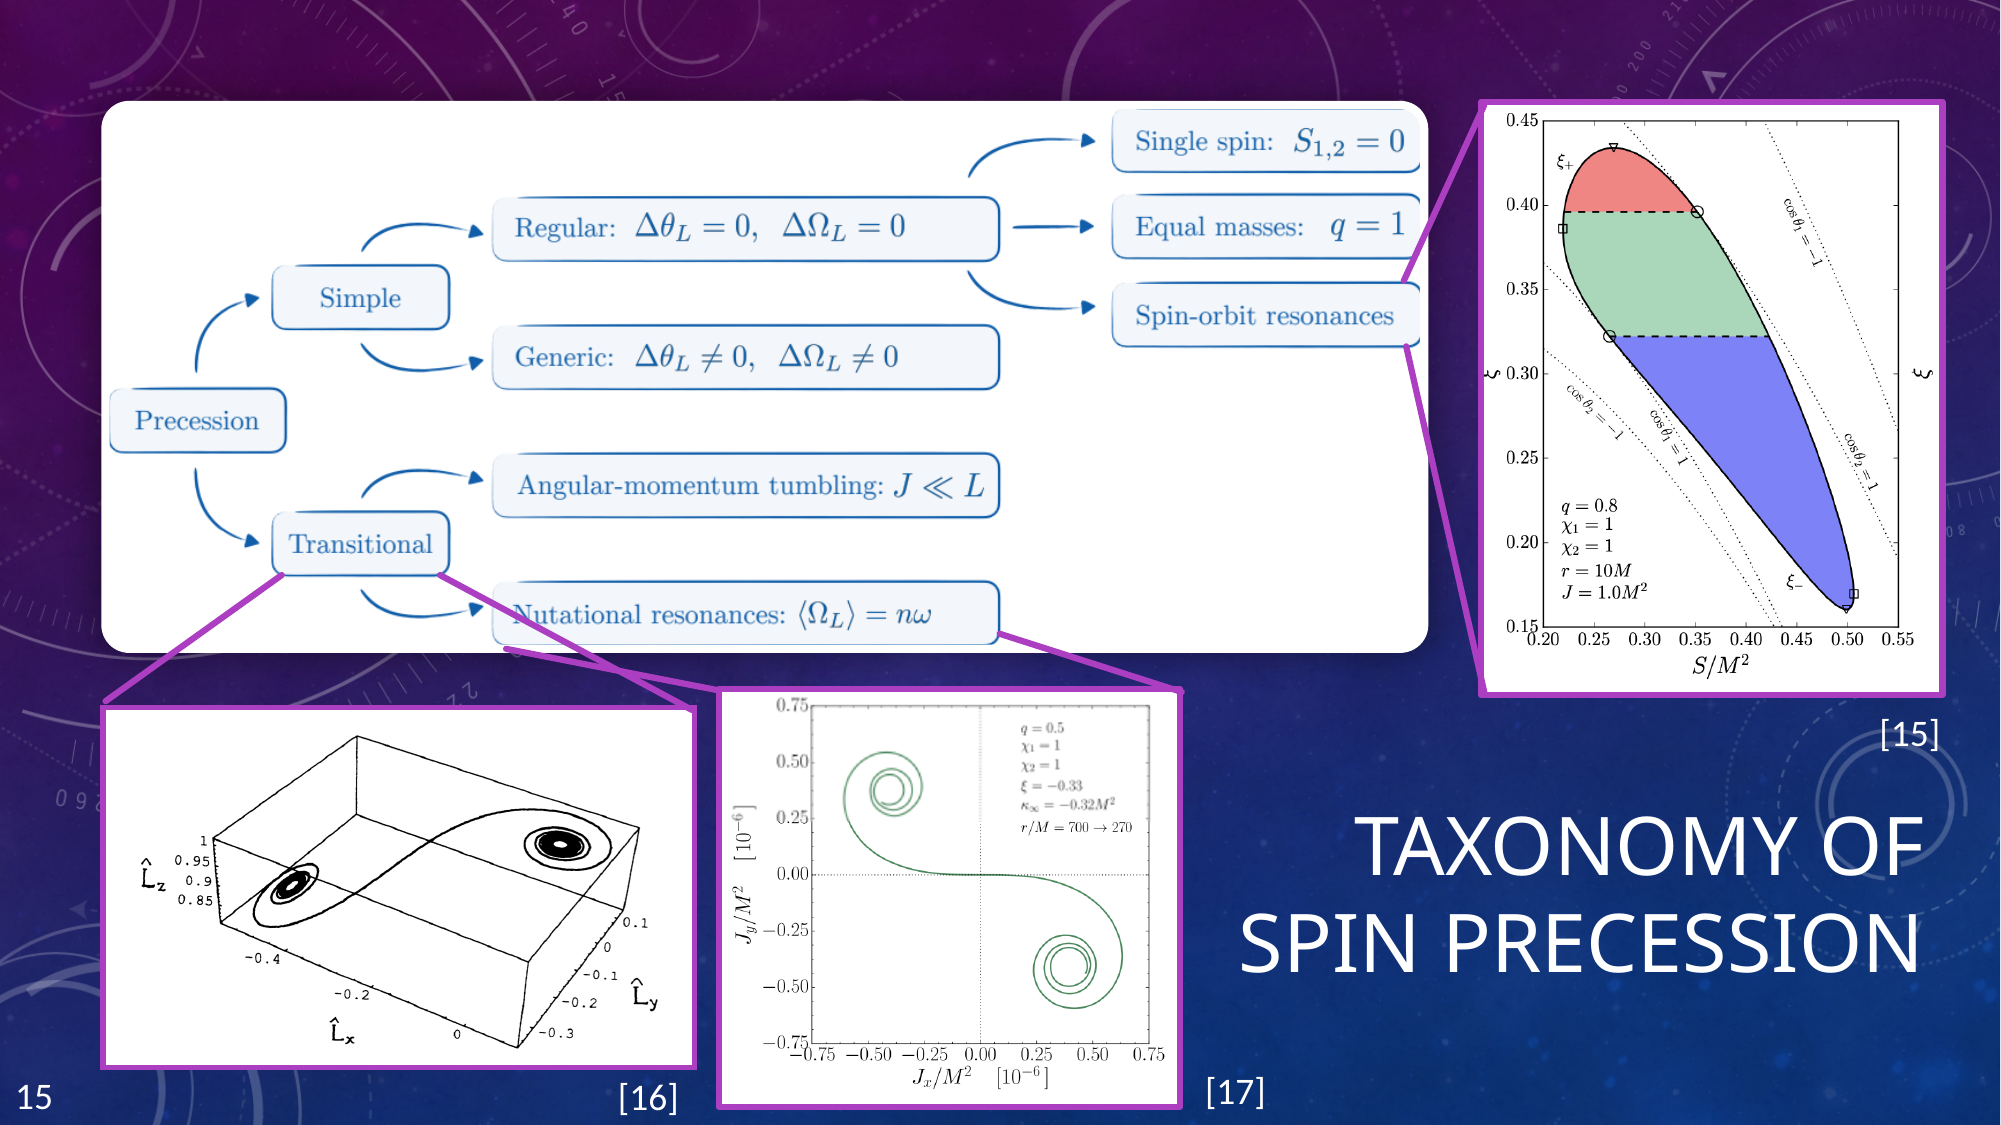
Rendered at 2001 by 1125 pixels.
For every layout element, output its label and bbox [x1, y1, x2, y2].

text_box [999, 633, 1183, 693]
picture [0, 0, 2001, 1125]
text_box [1403, 104, 1485, 281]
text_box [1405, 346, 1485, 693]
text_box [505, 648, 720, 691]
text_box [439, 574, 693, 711]
text_box [105, 574, 282, 702]
